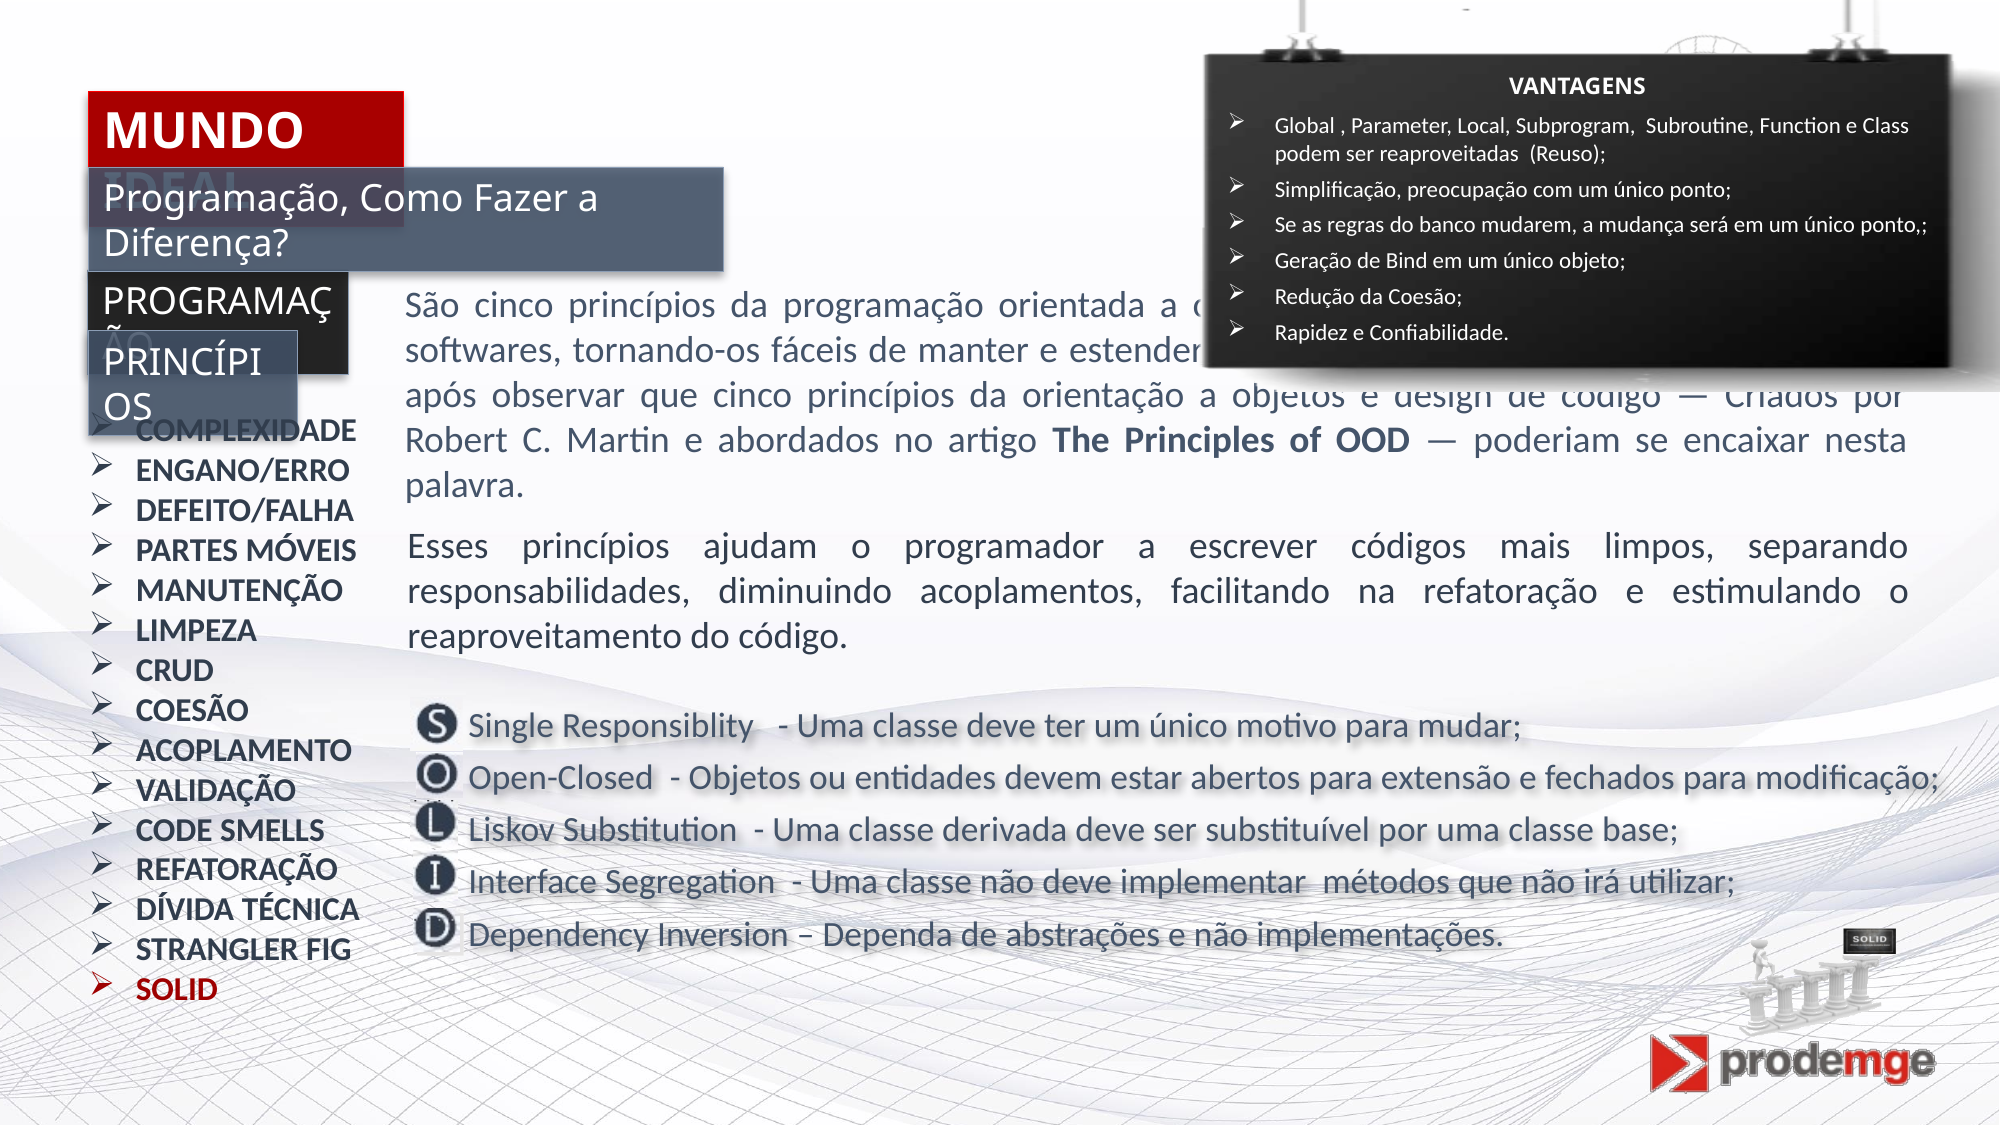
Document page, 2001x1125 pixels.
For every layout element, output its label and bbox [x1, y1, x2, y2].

text_box [87, 269, 348, 391]
text_box [1734, 928, 1895, 1038]
picture [1124, 0, 2000, 392]
text_box [0, 2, 1999, 1125]
text_box [410, 685, 1985, 964]
picture [1643, 1029, 1941, 1100]
